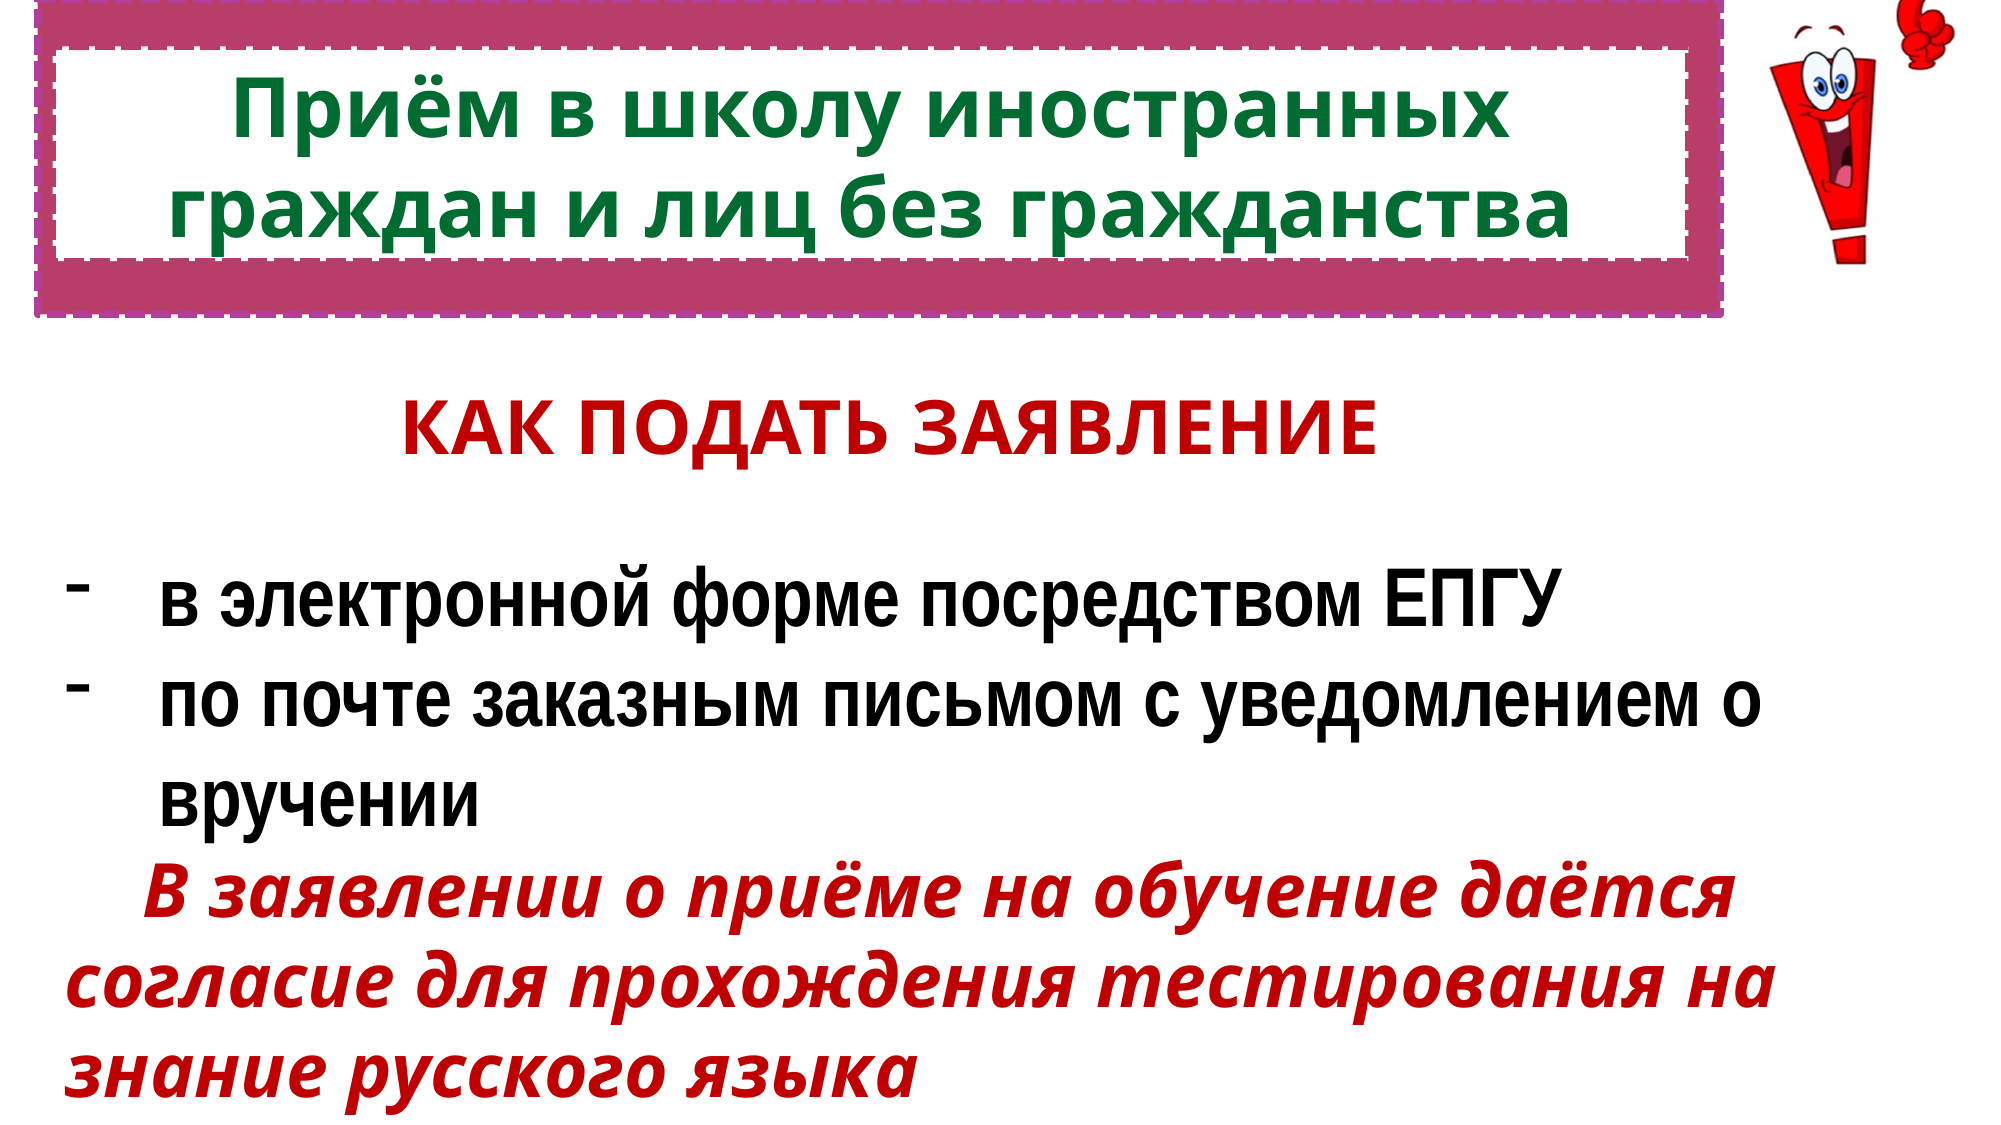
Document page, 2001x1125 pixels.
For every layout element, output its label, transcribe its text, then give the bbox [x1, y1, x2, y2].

text_box Приём в школу иностранных граждан и лиц без гражданства [49, 43, 1692, 238]
text_box [92, 296, 1934, 433]
text_box КАК ПОДАТЬ ЗАЯВЛЕНИЕ [92, 371, 1689, 477]
text_box в электронной форме посредством ЕПГУ по почте заказным письмом с уведомлением о вручении В заявлении о приёме на обучение даётся согласие для прохождения тестирования на знание русского языка [50, 535, 1946, 1121]
list [37, 238, 1959, 1125]
text_box [34, 0, 1724, 239]
picture [1761, 0, 1959, 268]
